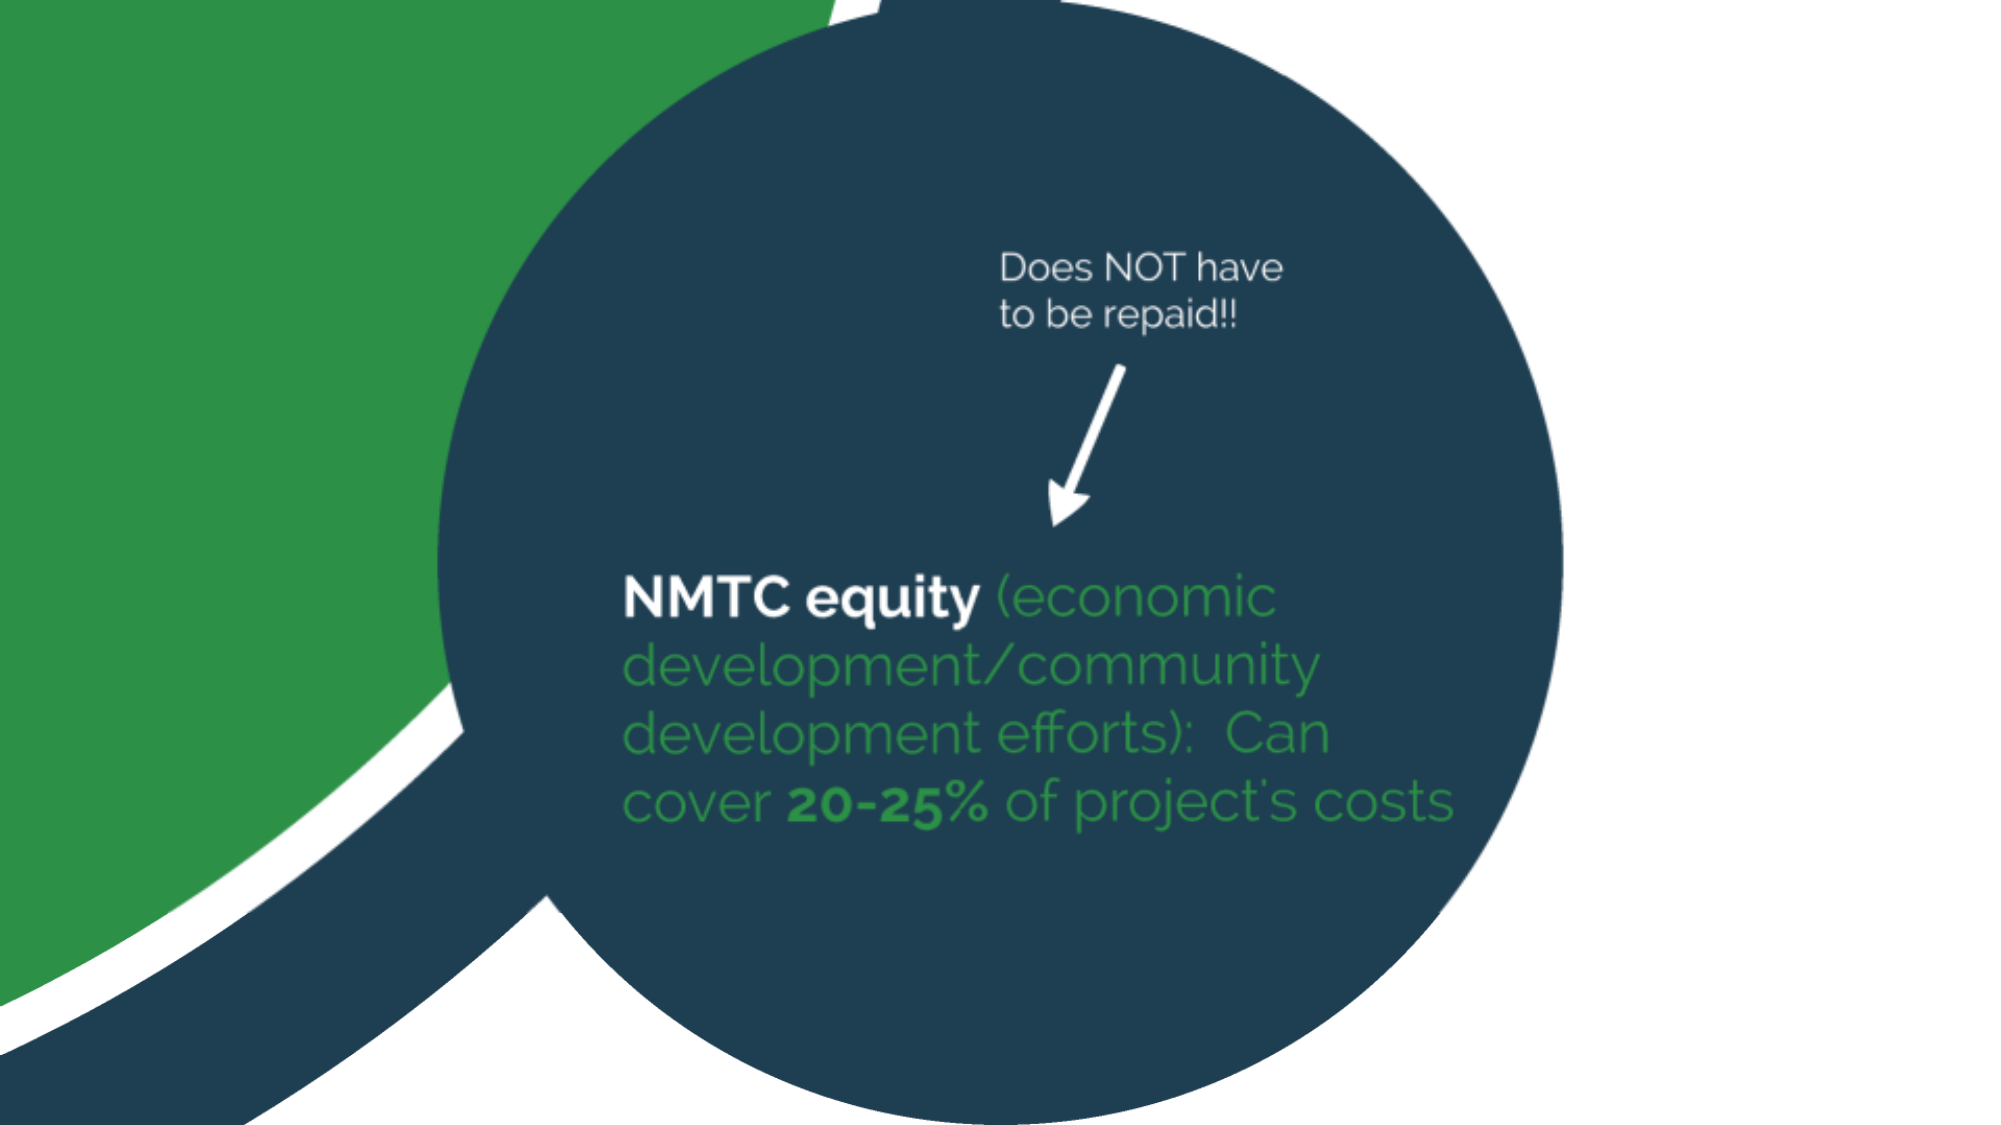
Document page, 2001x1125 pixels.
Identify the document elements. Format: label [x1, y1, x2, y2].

text_box [0, 0, 2000, 1125]
